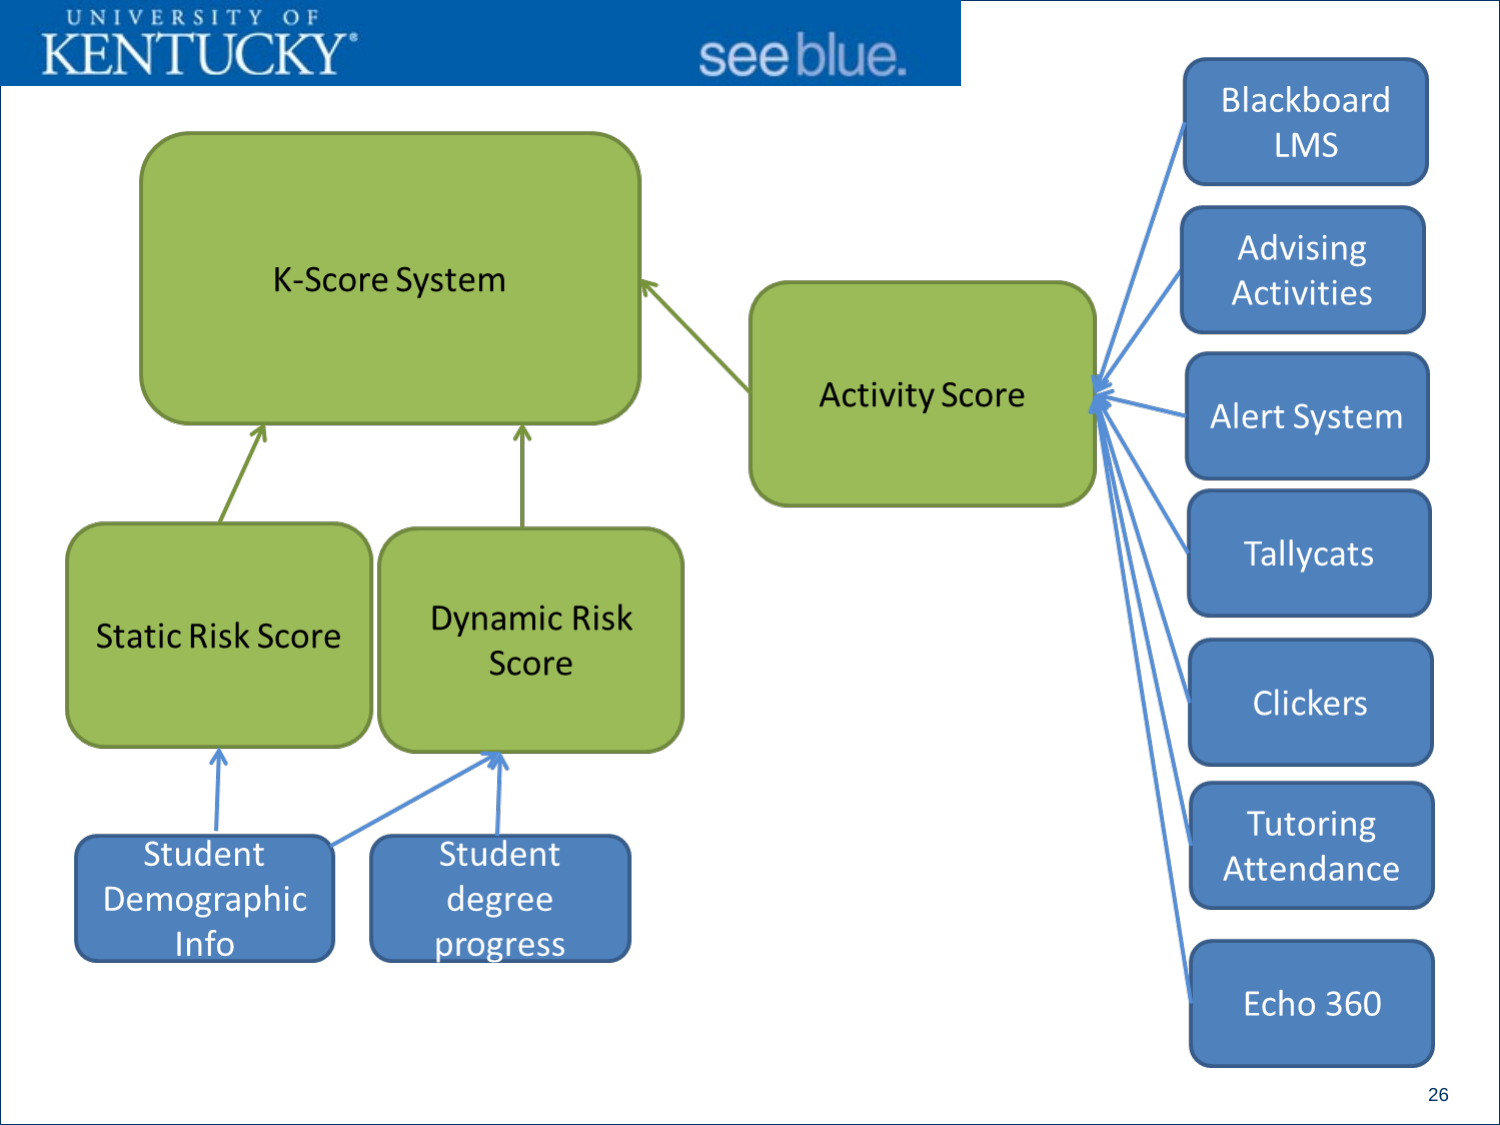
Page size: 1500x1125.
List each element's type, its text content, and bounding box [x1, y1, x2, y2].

picture [0, 0, 1435, 1068]
slide_number 26 [1299, 1082, 1465, 1125]
